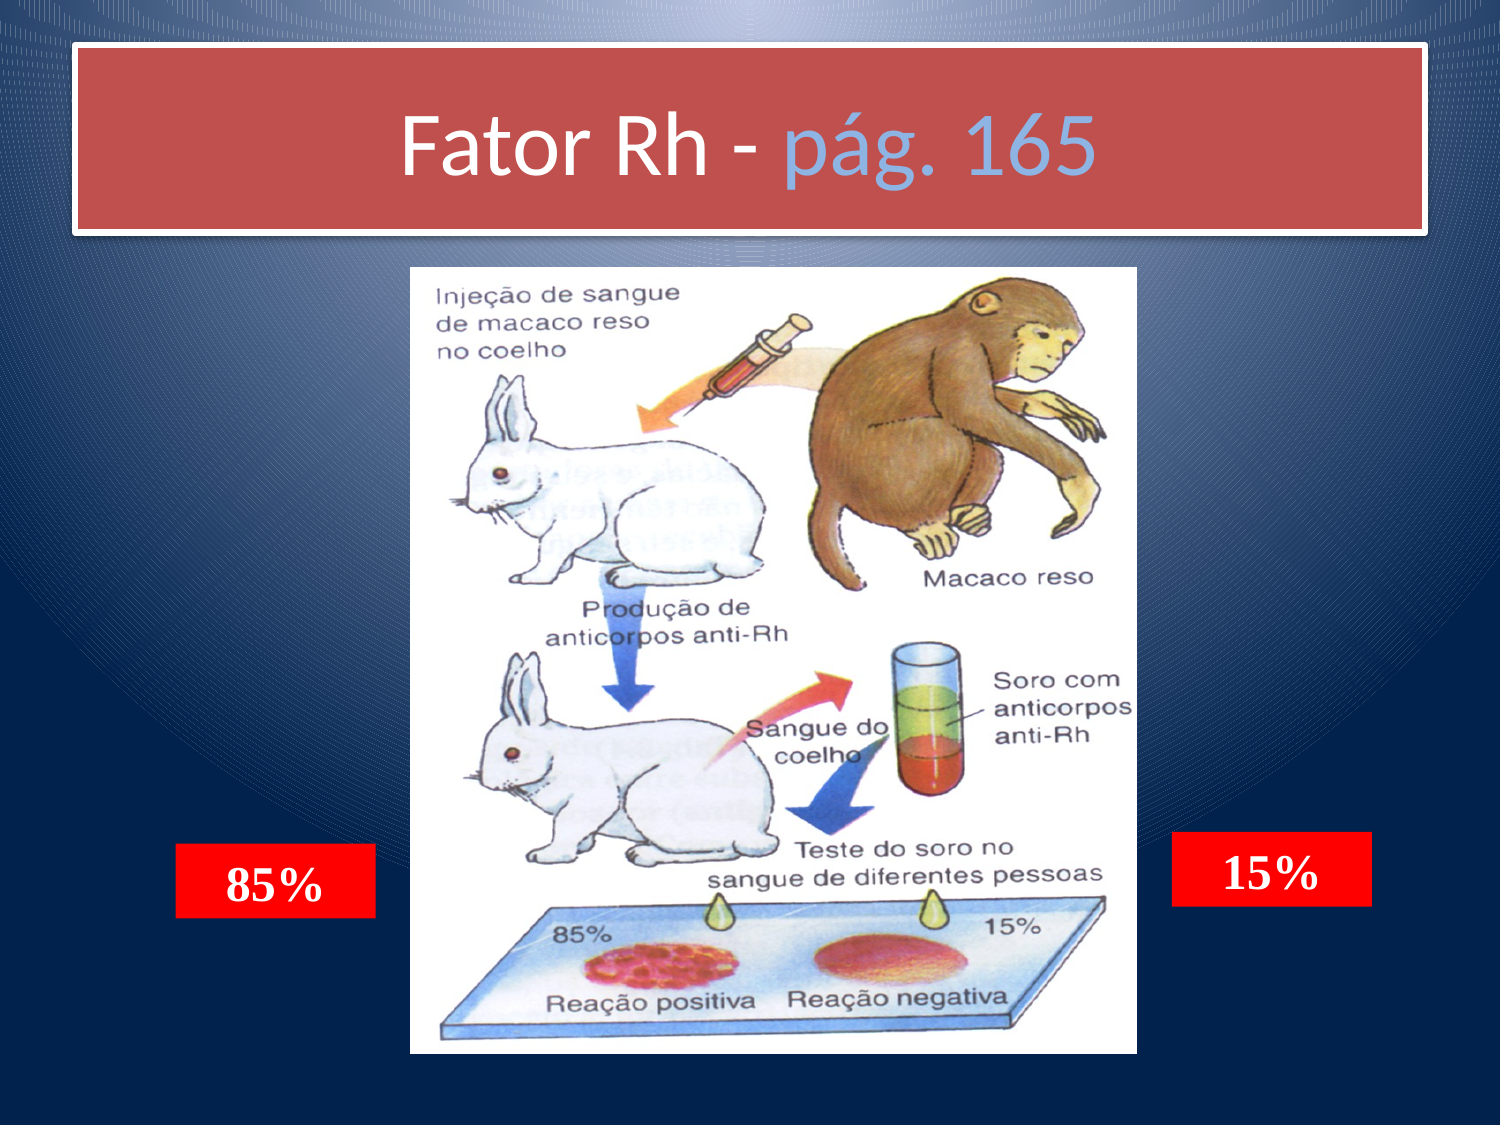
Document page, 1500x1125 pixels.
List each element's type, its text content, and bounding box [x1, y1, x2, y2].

text_box 15% [1171, 831, 1372, 907]
text_box 85% [175, 843, 376, 919]
picture [409, 266, 1137, 1054]
title Fator Rh - pág. 165 [72, 42, 1428, 236]
